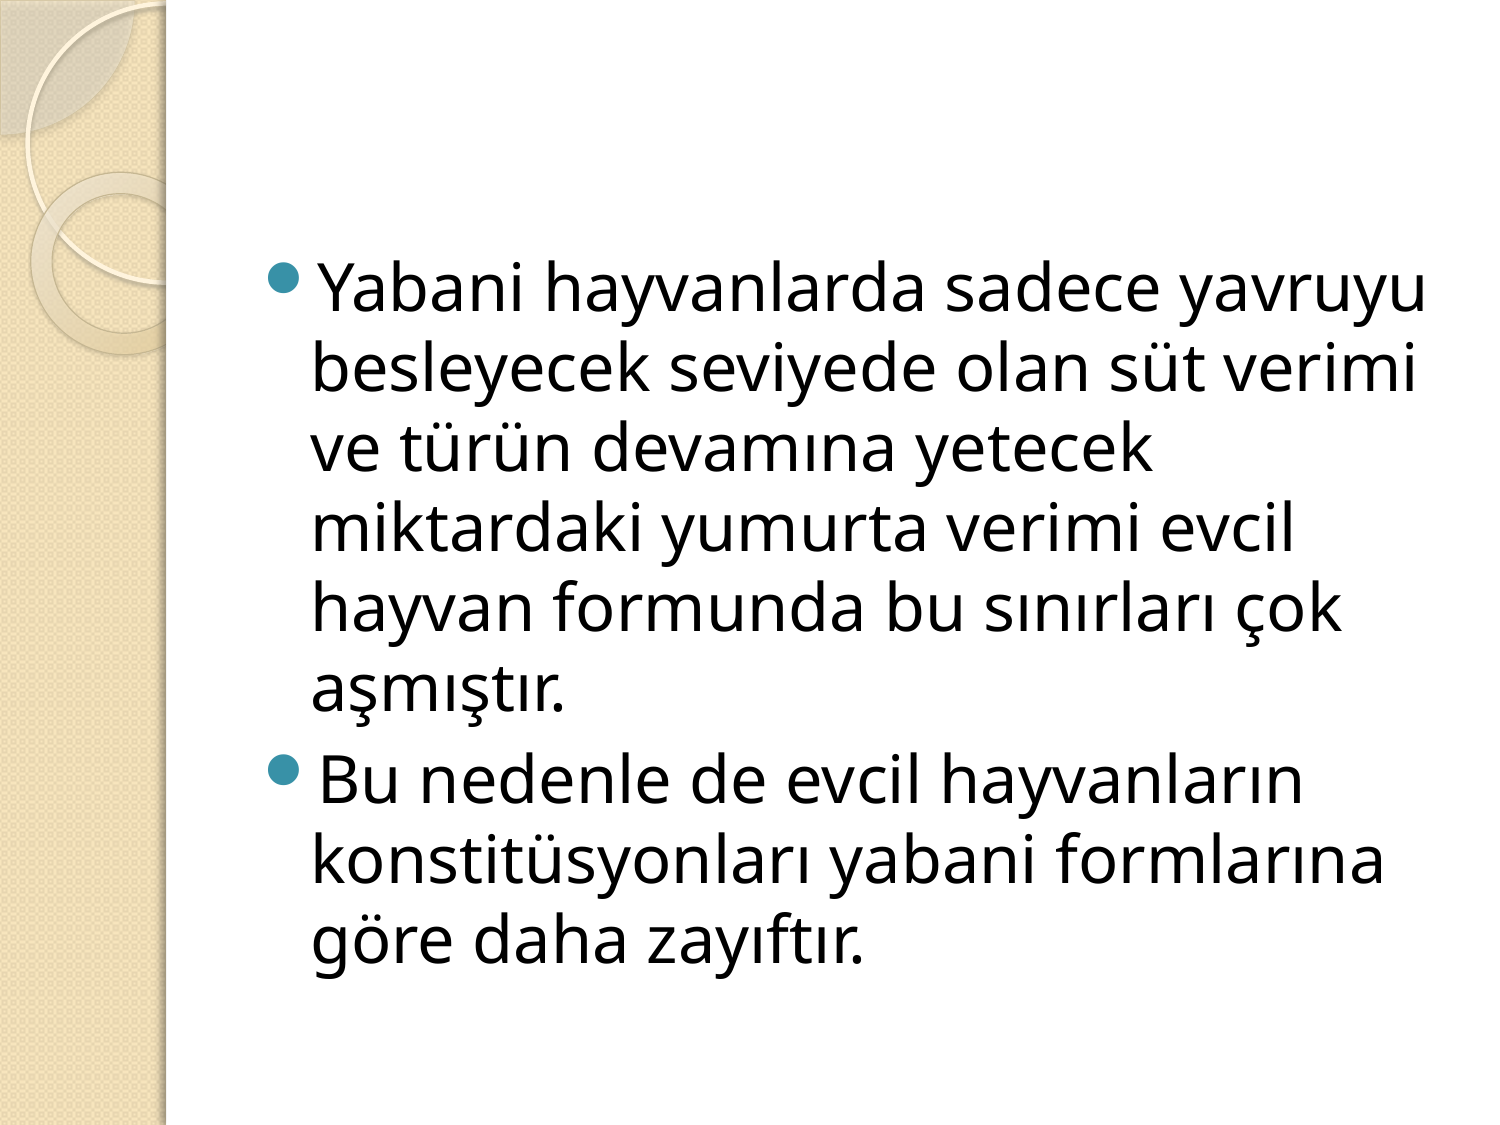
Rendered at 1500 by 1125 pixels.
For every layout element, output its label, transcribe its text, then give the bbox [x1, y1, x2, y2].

list Yabani hayvanlarda sadece yavruyu besleyecek seviyede olan süt verimi ve türün devamına yetecek miktardaki yumurta verimi evcil hayvan formunda bu sınırları çok aşmıştır. Bu nedenle de evcil hayvanların konstitüsyonları yabani formlarına göre daha zayıftır. [235, 237, 1466, 1025]
